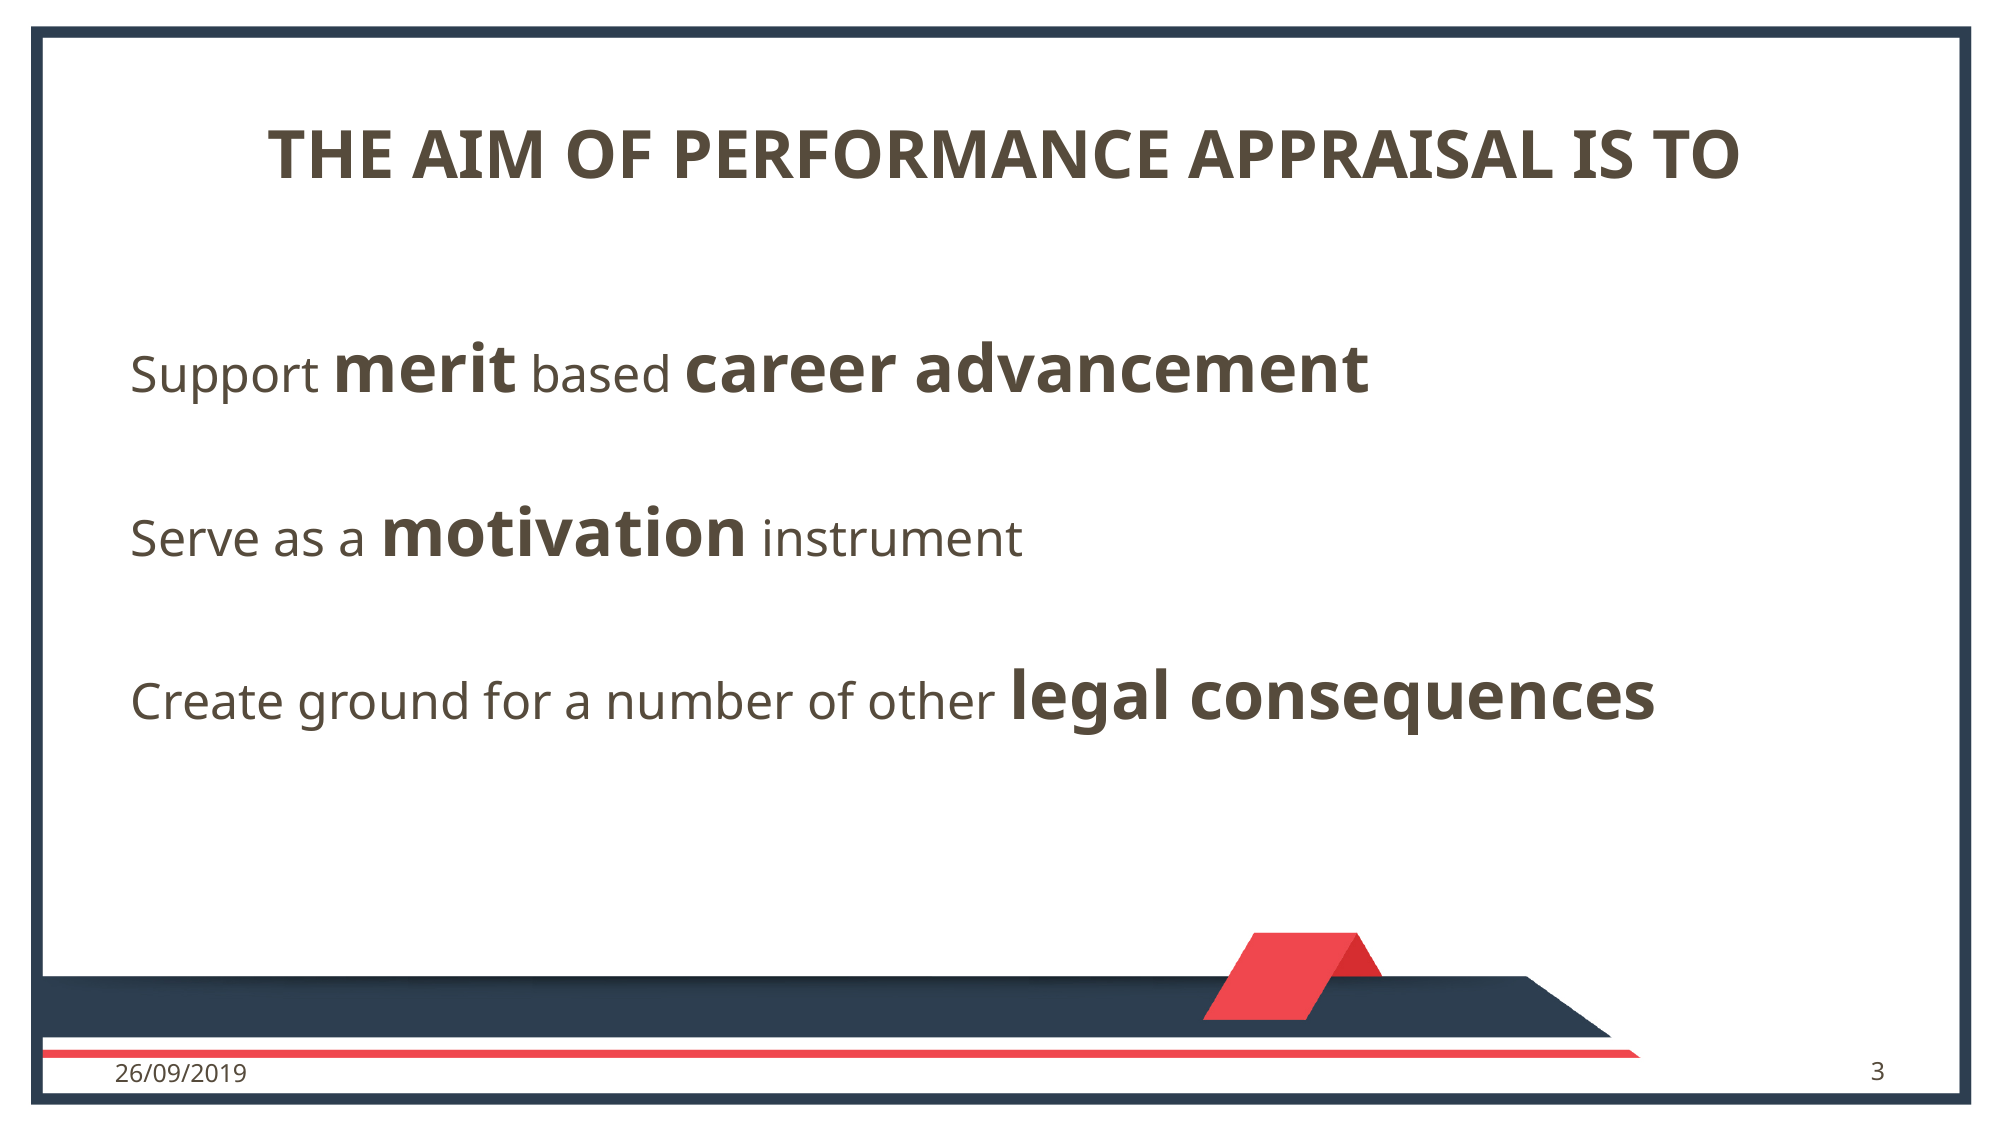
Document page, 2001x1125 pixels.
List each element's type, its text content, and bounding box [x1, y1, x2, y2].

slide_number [99, 1042, 567, 1103]
title The Aim of Performance Appraisal is to [93, 66, 1900, 238]
list Support merit based career advancement Serve as a motivation instrument Create ground for a number of other legal consequences [97, 238, 1897, 925]
picture [20, 16, 1980, 1110]
slide_number 3 [1433, 1042, 1900, 1103]
